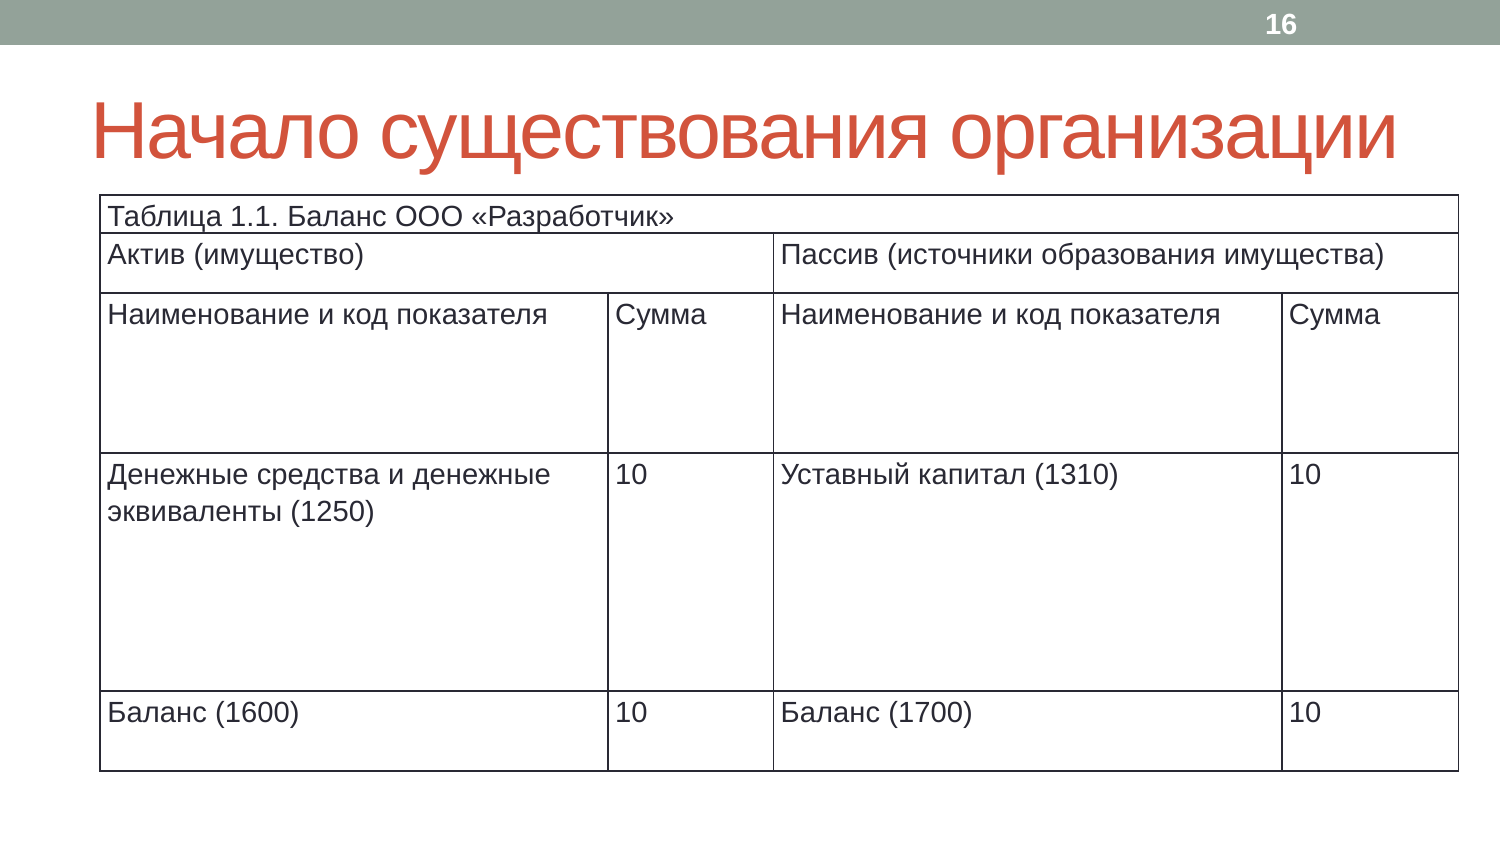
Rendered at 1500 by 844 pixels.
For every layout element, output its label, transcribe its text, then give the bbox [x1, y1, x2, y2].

table_cell Баланс (1600) [101, 692, 607, 770]
table_cell Сумма [1283, 294, 1458, 452]
table_cell Уставный капитал (1310) [774, 454, 1281, 690]
table_cell Актив (имущество) [101, 234, 773, 292]
table_cell 10 [609, 454, 773, 690]
table_cell Сумма [609, 294, 773, 452]
table_cell Баланс (1700) [774, 692, 1281, 770]
title Начало существования организации [75, 65, 1425, 188]
table_cell 10 [1283, 692, 1458, 770]
table_cell 10 [1283, 454, 1458, 690]
table_cell Денежные средства и денежные эквиваленты (1250) [101, 454, 607, 690]
slide_number 16 [1250, 2, 1425, 43]
table_header Таблица 1.1. Баланс ООО «Разработчик» [101, 196, 1458, 232]
table_cell Наименование и код показателя [101, 294, 607, 452]
table_cell Пассив (источники образования имущества) [774, 234, 1458, 292]
table_cell 10 [609, 692, 773, 770]
table_cell Наименование и код показателя [774, 294, 1281, 452]
